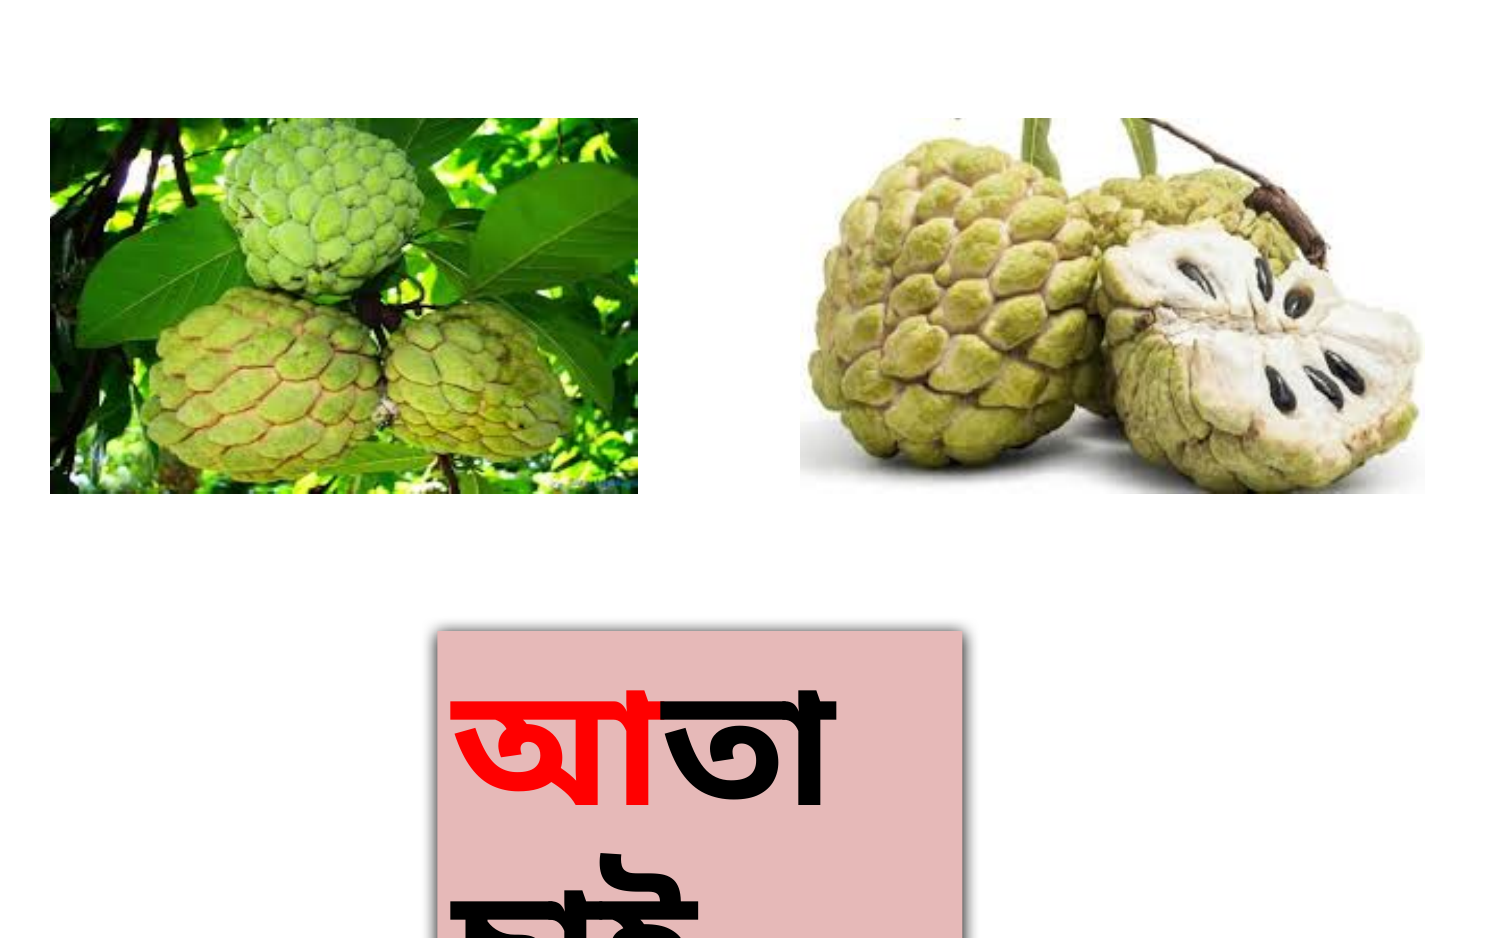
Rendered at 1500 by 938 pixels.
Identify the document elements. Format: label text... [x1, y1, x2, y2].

picture [799, 118, 1425, 494]
picture [49, 118, 638, 494]
text_box আতা চাই [437, 631, 963, 938]
